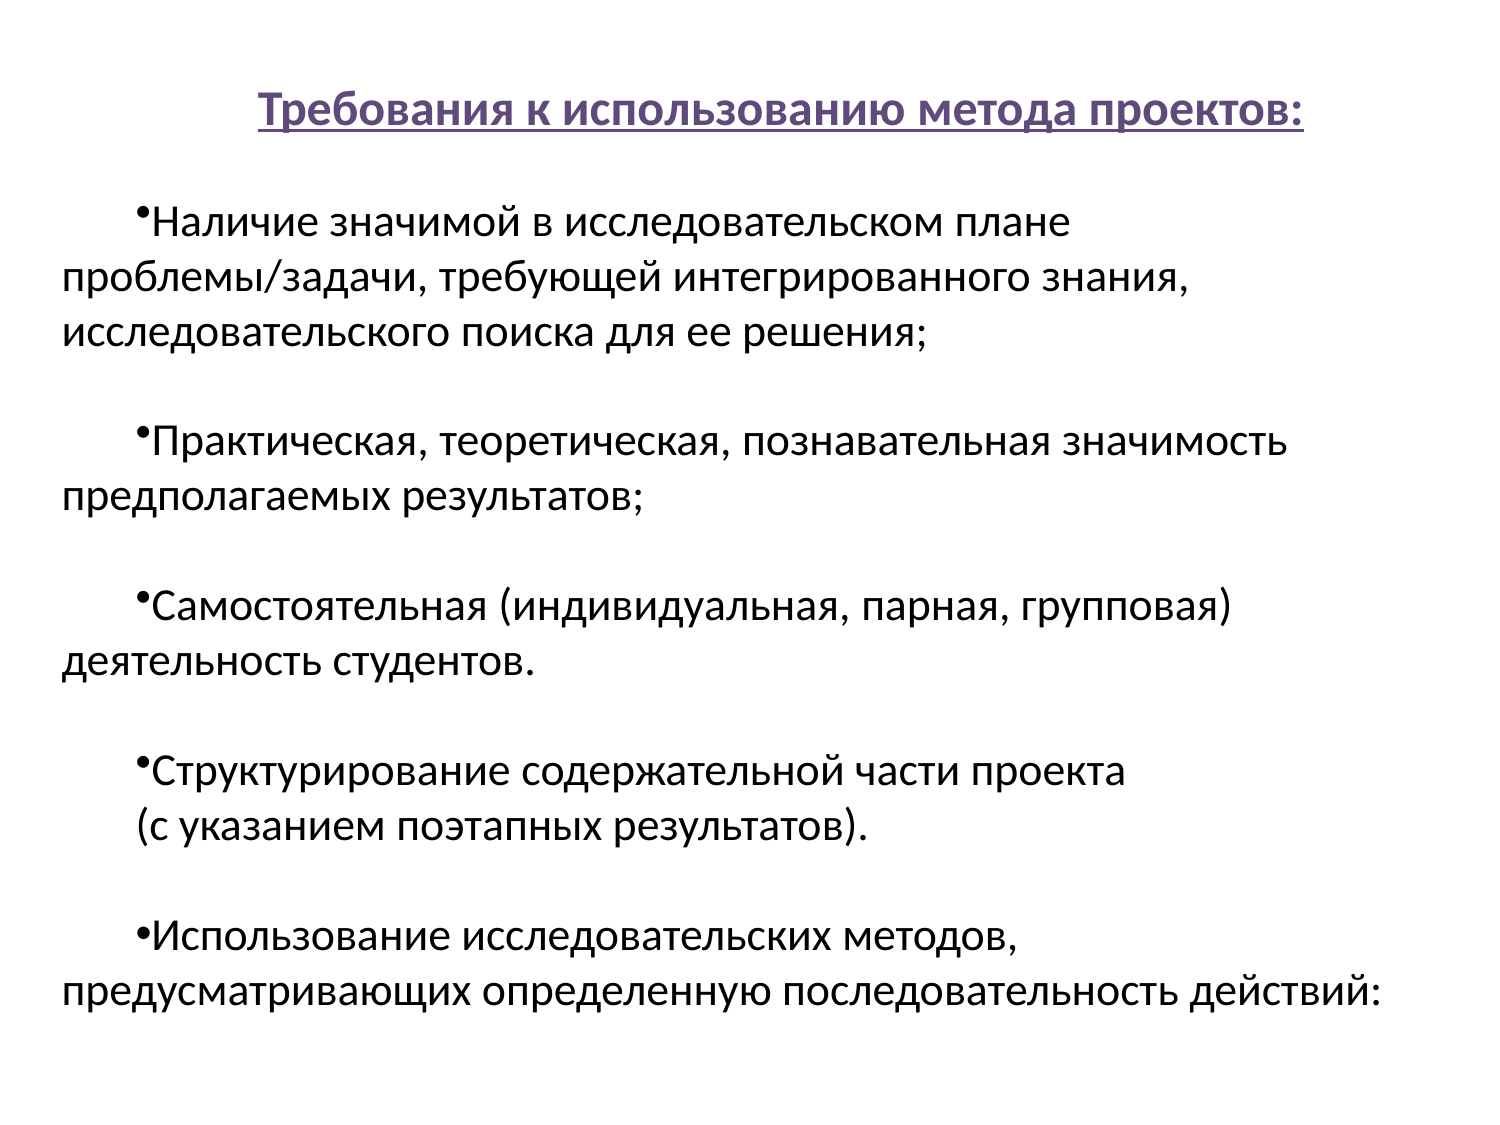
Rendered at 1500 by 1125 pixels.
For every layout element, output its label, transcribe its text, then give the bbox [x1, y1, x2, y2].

text_box Требования к использованию метода проектов: Наличие значимой в исследовательском плане проблемы/задачи, требующей интегрированного знания, исследовательского поиска для ее решения; Практическая, теоретическая, познавательная значимость предполагаемых результатов; Самостоятельная (индивидуальная, парная, групповая) деятельность студентов. Структурирование содержательной части проекта (с указанием поэтапных результатов). Использование исследовательских методов, предусматривающих определенную последовательность действий: [46, 67, 1442, 1023]
